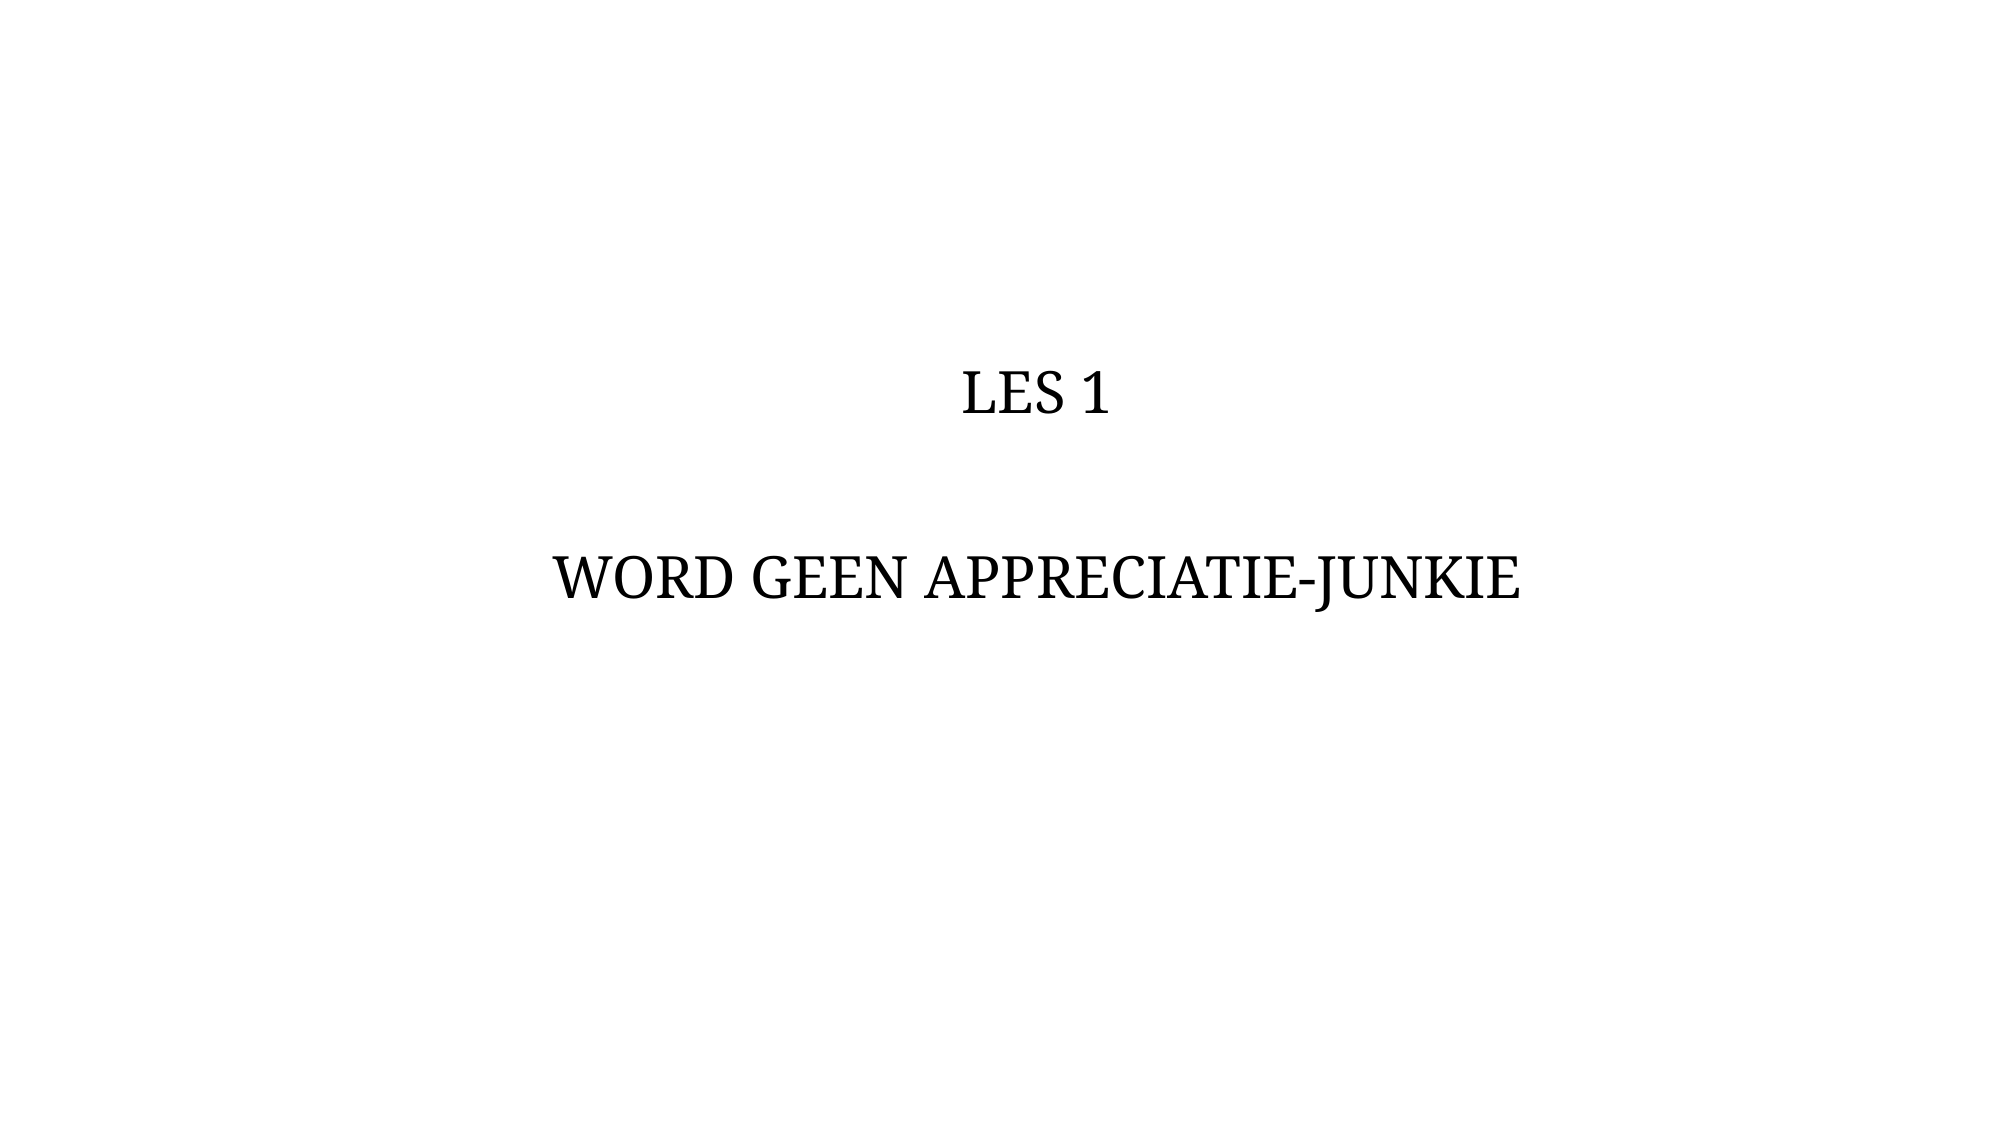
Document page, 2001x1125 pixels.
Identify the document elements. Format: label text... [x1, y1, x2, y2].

text_box WORD GEEN APPRECIATIE-JUNKIE [537, 533, 1538, 618]
text_box LES 1 [946, 347, 1129, 433]
